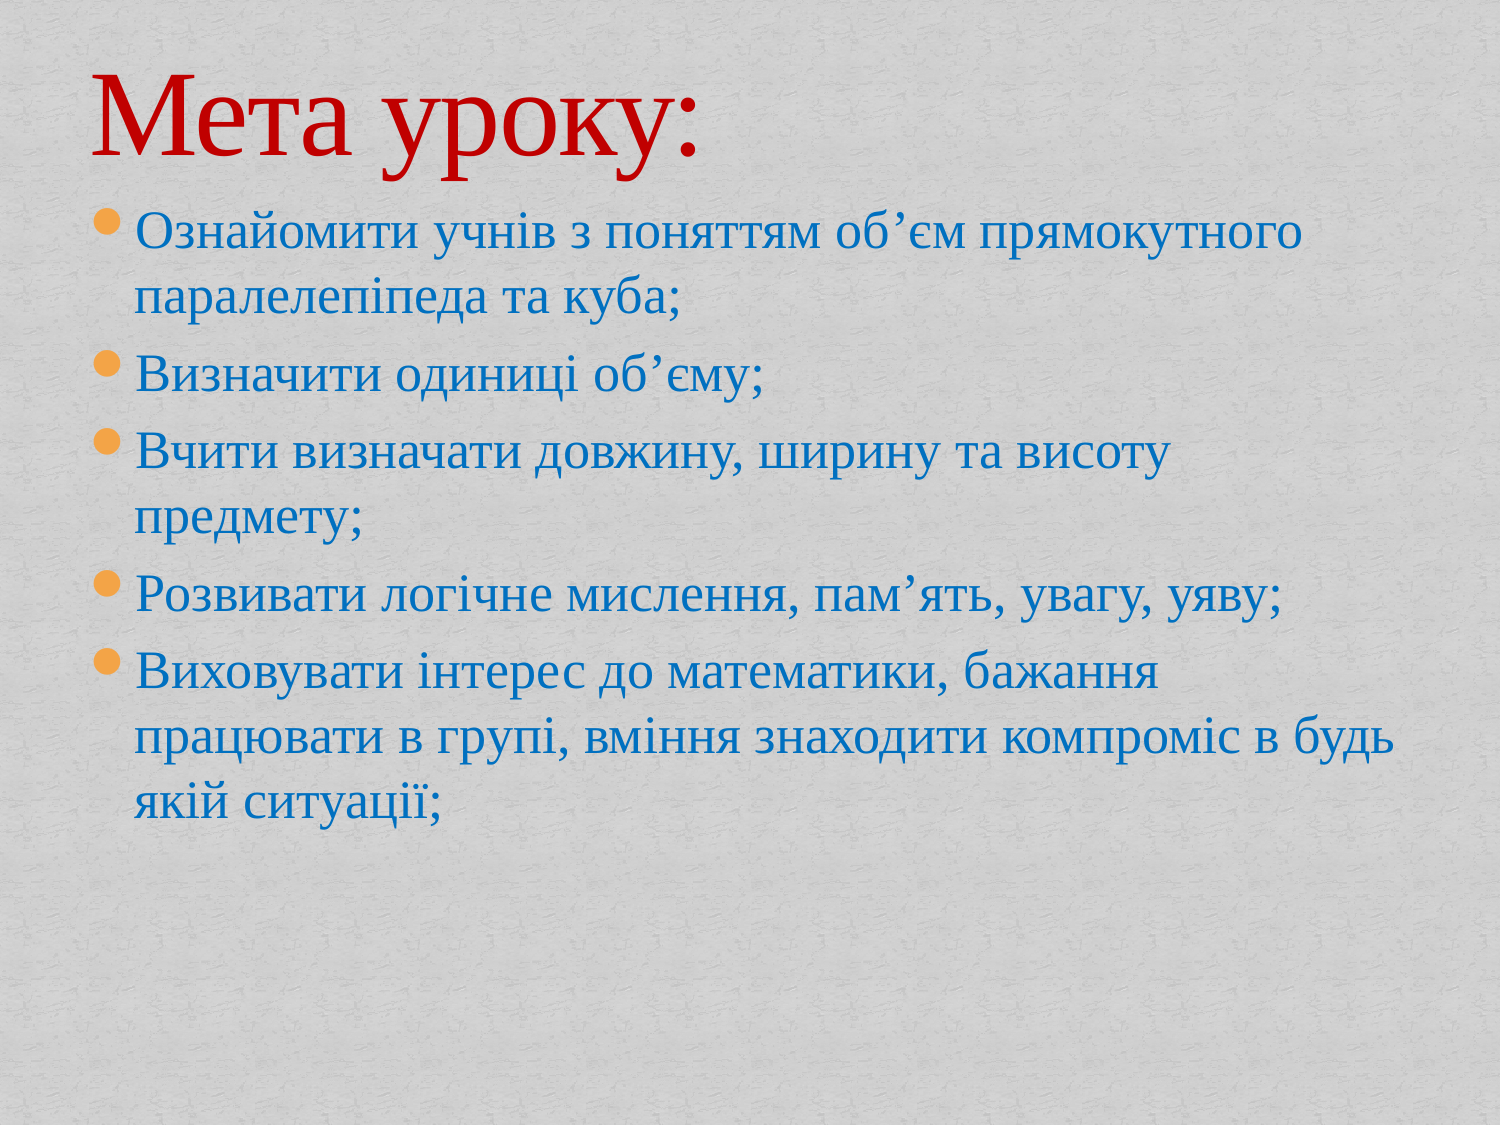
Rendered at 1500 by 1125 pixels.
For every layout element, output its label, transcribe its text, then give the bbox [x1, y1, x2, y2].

title Мета уроку: [74, 24, 1425, 188]
list Ознайомити учнів з поняттям об’єм прямокутного паралелепіпеда та куба; Визначити одиниці об’єму; Вчити визначати довжину, ширину та висоту предмету; Розвивати логічне мислення, пам’ять, увагу, уяву; Виховувати інтерес до математики, бажання працювати в групі, вміння знаходити компроміс в будь якій ситуації; [75, 188, 1425, 1000]
